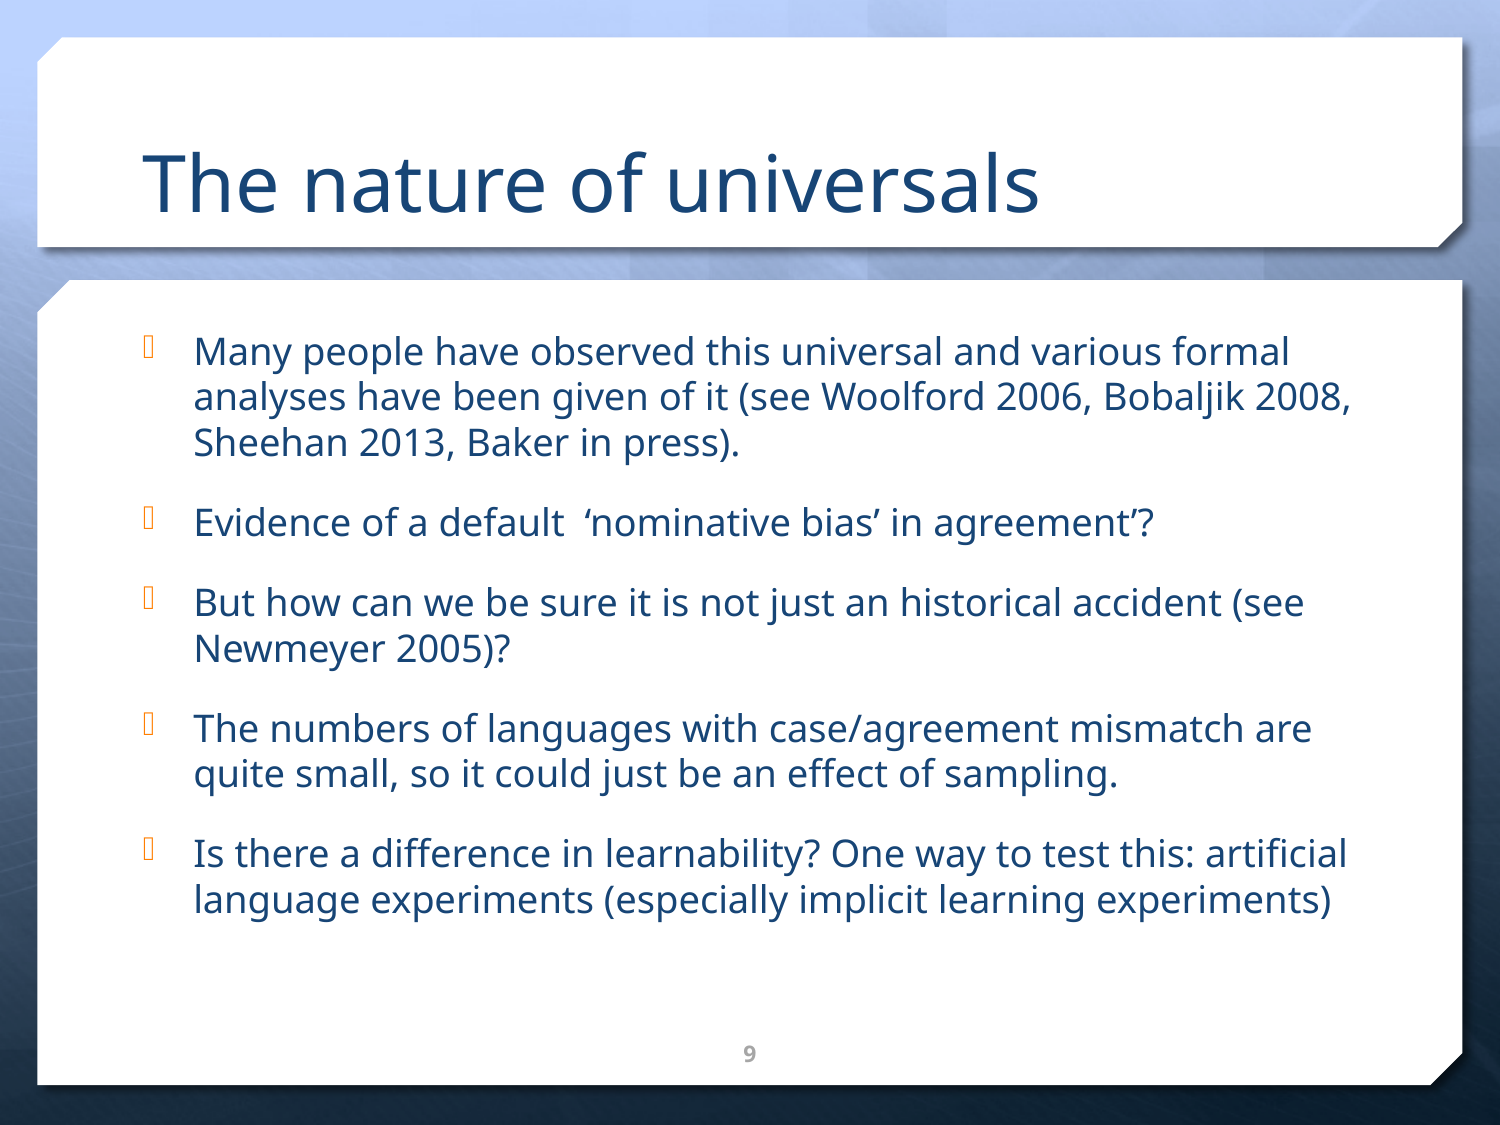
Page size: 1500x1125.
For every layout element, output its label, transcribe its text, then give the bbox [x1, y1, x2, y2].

title The nature of universals [127, 48, 1372, 236]
slide_number 9 [706, 1025, 794, 1085]
list Many people have observed this universal and various formal analyses have been given of it (see Woolford 2006, Bobaljik 2008, Sheehan 2013, Baker in press). Evidence of a default ‘nominative bias’ in agreement’? But how can we be sure it is not just an historical accident (see Newmeyer 2005)? The numbers of languages with case/agreement mismatch are quite small, so it could just be an effect of sampling. Is there a difference in learnability? One way to test this: artificial language experiments (especially implicit learning experiments) [127, 319, 1372, 978]
